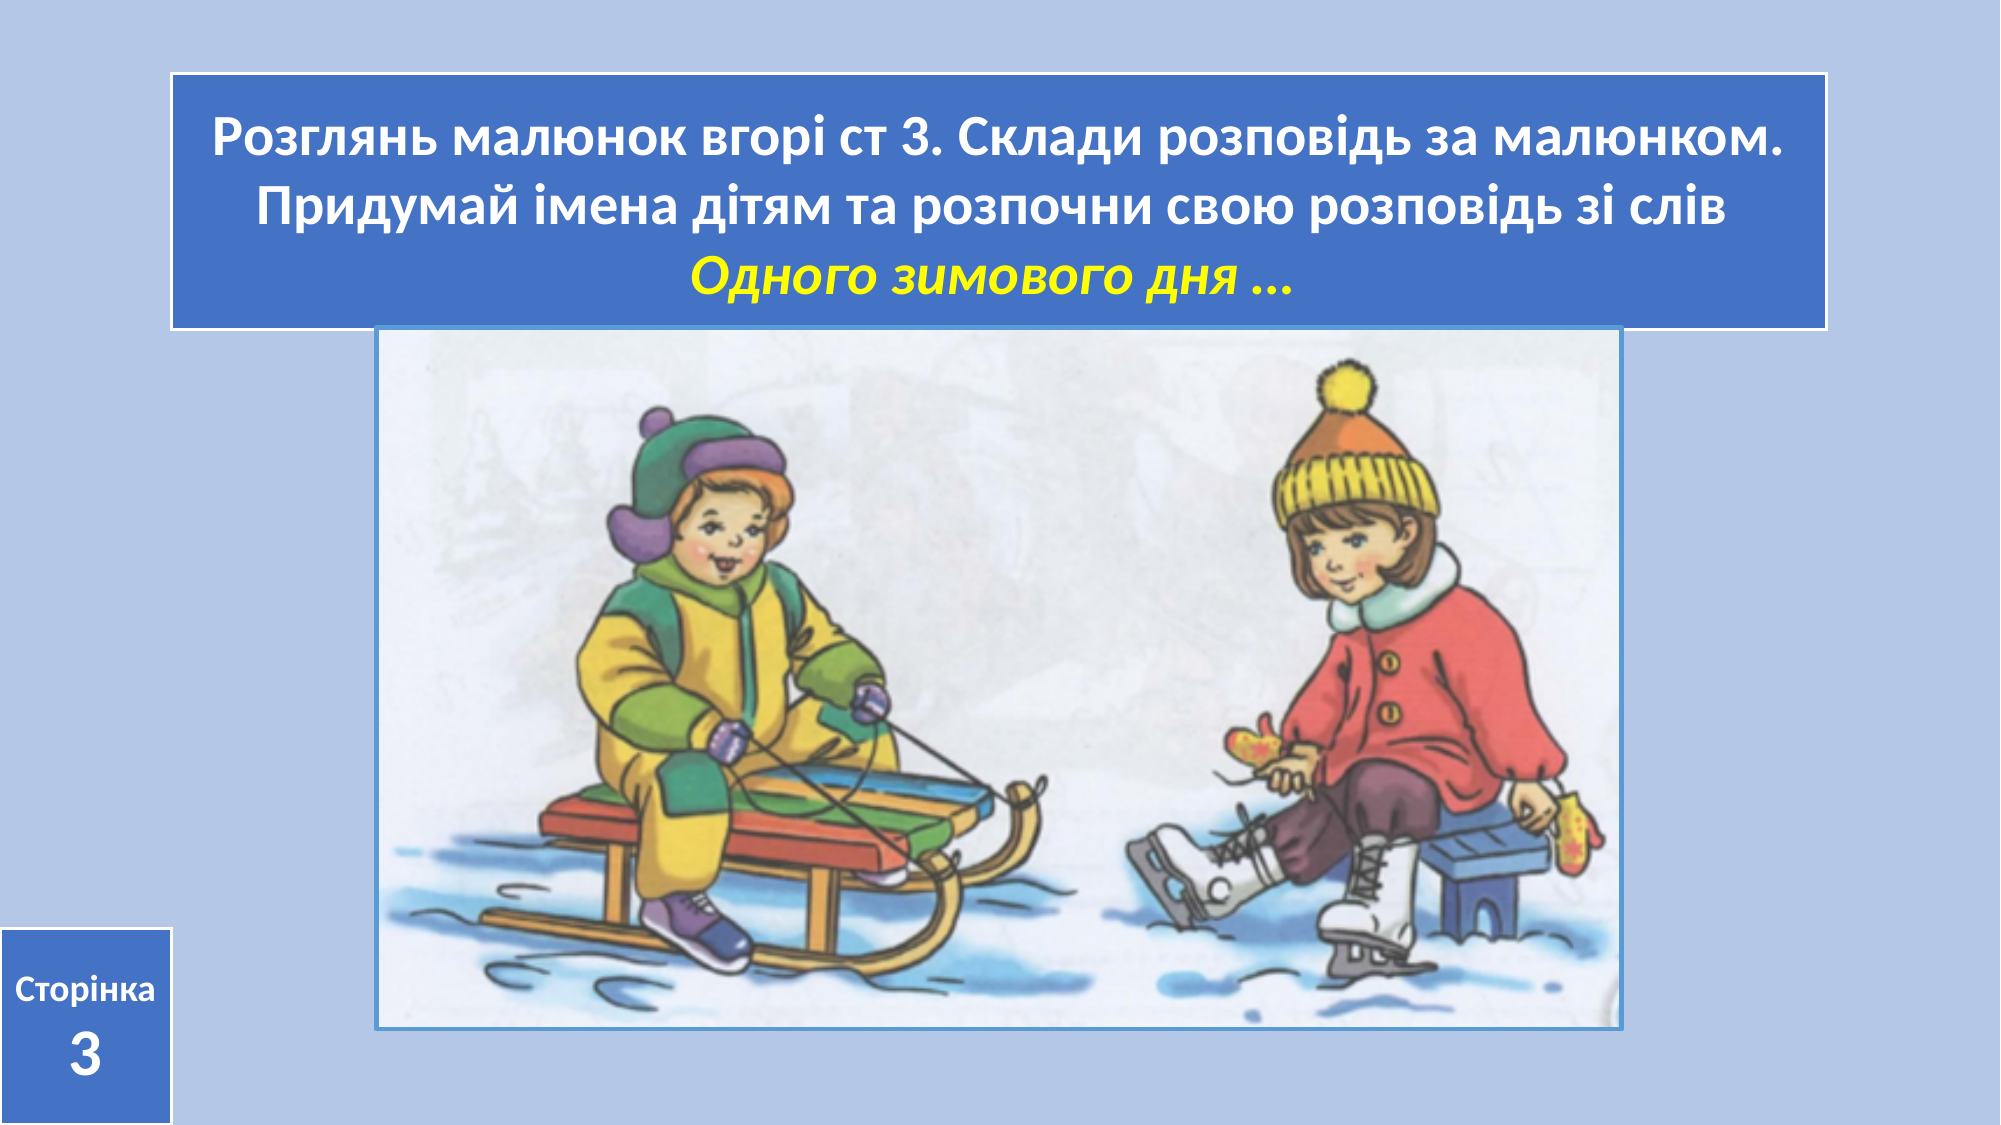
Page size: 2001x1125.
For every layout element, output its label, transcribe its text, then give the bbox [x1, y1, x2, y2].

text_box Розглянь малюнок вгорі ст 3. Склади розповідь за малюнком. Придумай імена дітям та розпочни свою розповідь зі слів Одного зимового дня … [170, 72, 1828, 331]
picture [378, 329, 1620, 1027]
text_box Сторінка 3 [0, 927, 173, 1125]
